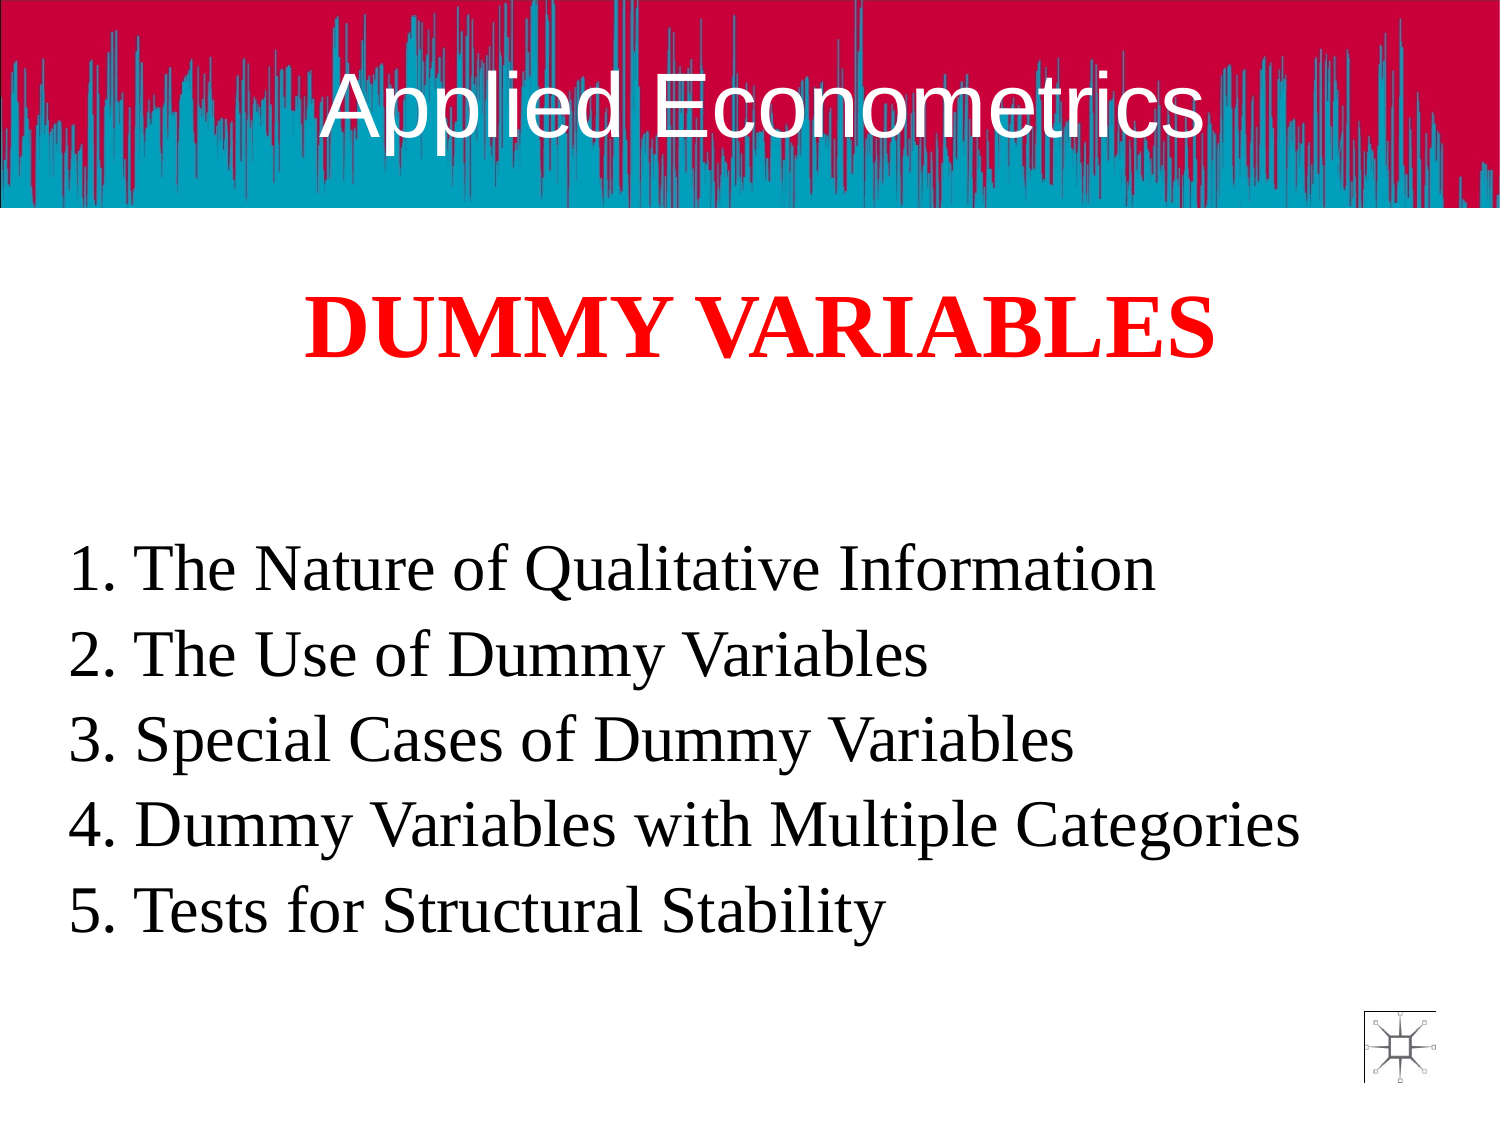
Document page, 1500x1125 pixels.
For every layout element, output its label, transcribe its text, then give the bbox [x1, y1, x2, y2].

subtitle 1. The Nature of Qualitative Information 2. The Use of Dummy Variables 3. Special Cases of Dummy Variables 4. Dummy Variables with Multiple Categories 5. Tests for Structural Stability [52, 432, 1400, 1071]
title DUMMY VARIABLES [123, 184, 1400, 432]
picture [1364, 1011, 1436, 1083]
picture [0, 0, 1500, 208]
